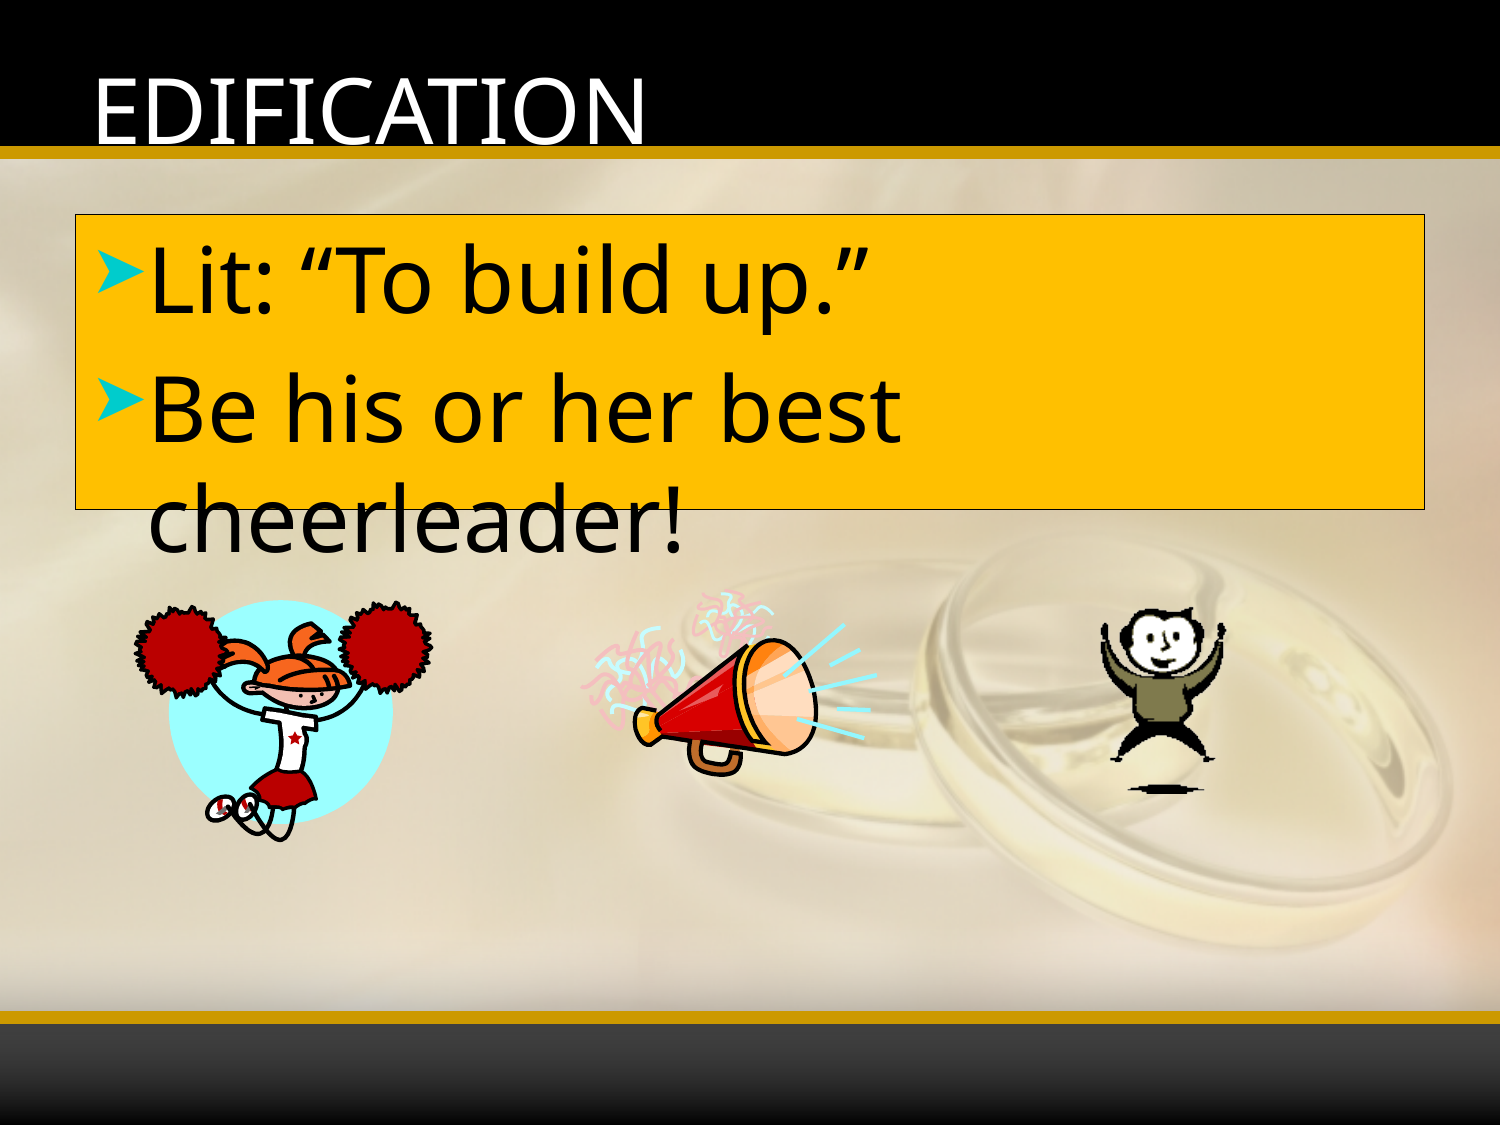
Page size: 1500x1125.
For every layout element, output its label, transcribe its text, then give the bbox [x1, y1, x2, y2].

picture [579, 588, 878, 778]
list Lit: “To build up.” Be his or her best cheerleader! [75, 214, 1425, 510]
title EDIFICATION [75, 45, 1425, 214]
picture [1074, 604, 1249, 794]
picture [133, 599, 434, 845]
